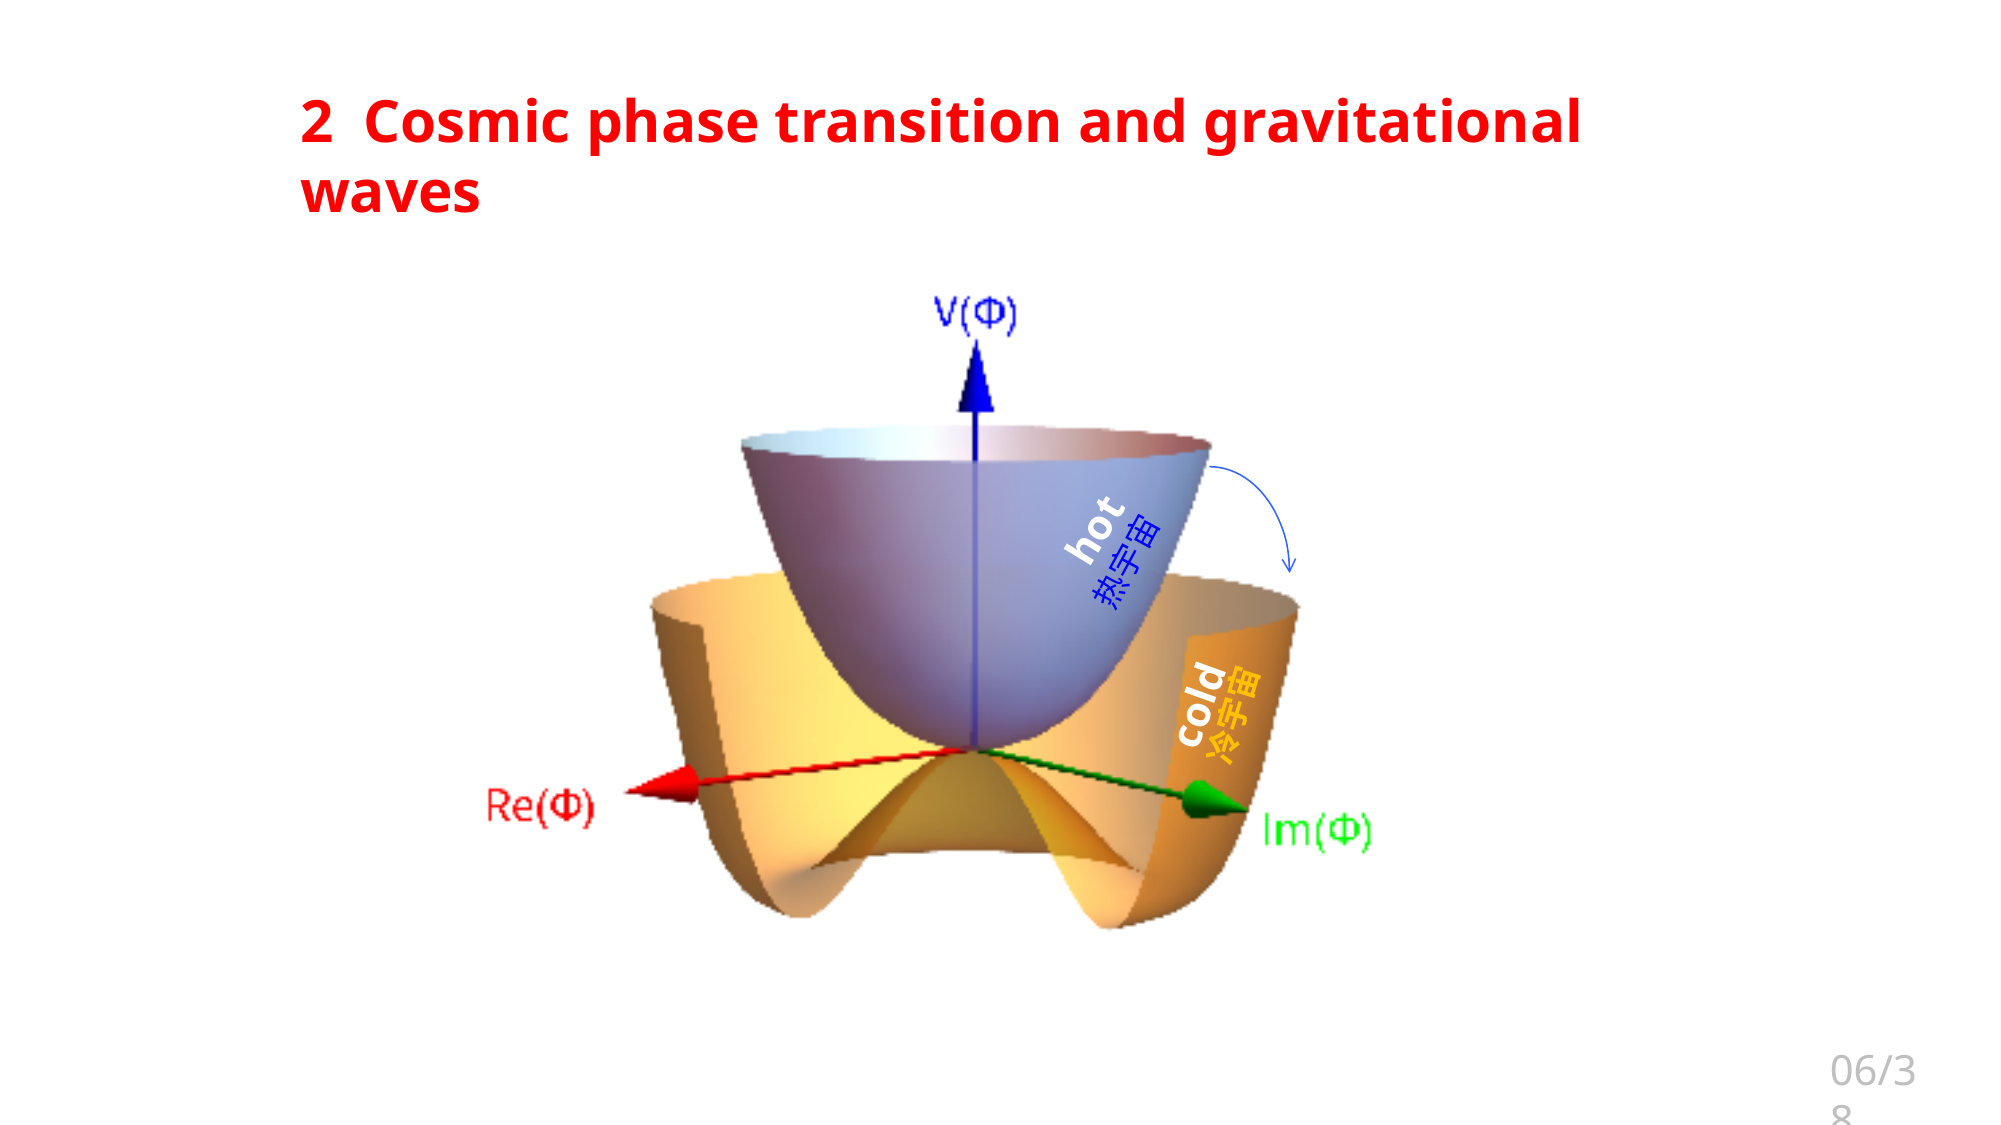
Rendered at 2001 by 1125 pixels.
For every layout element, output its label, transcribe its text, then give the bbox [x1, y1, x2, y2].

text_box 2 Cosmic phase transition and gravitational waves [285, 76, 1768, 232]
text_box 06/38 [1815, 1036, 1945, 1125]
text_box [468, 265, 1450, 1123]
